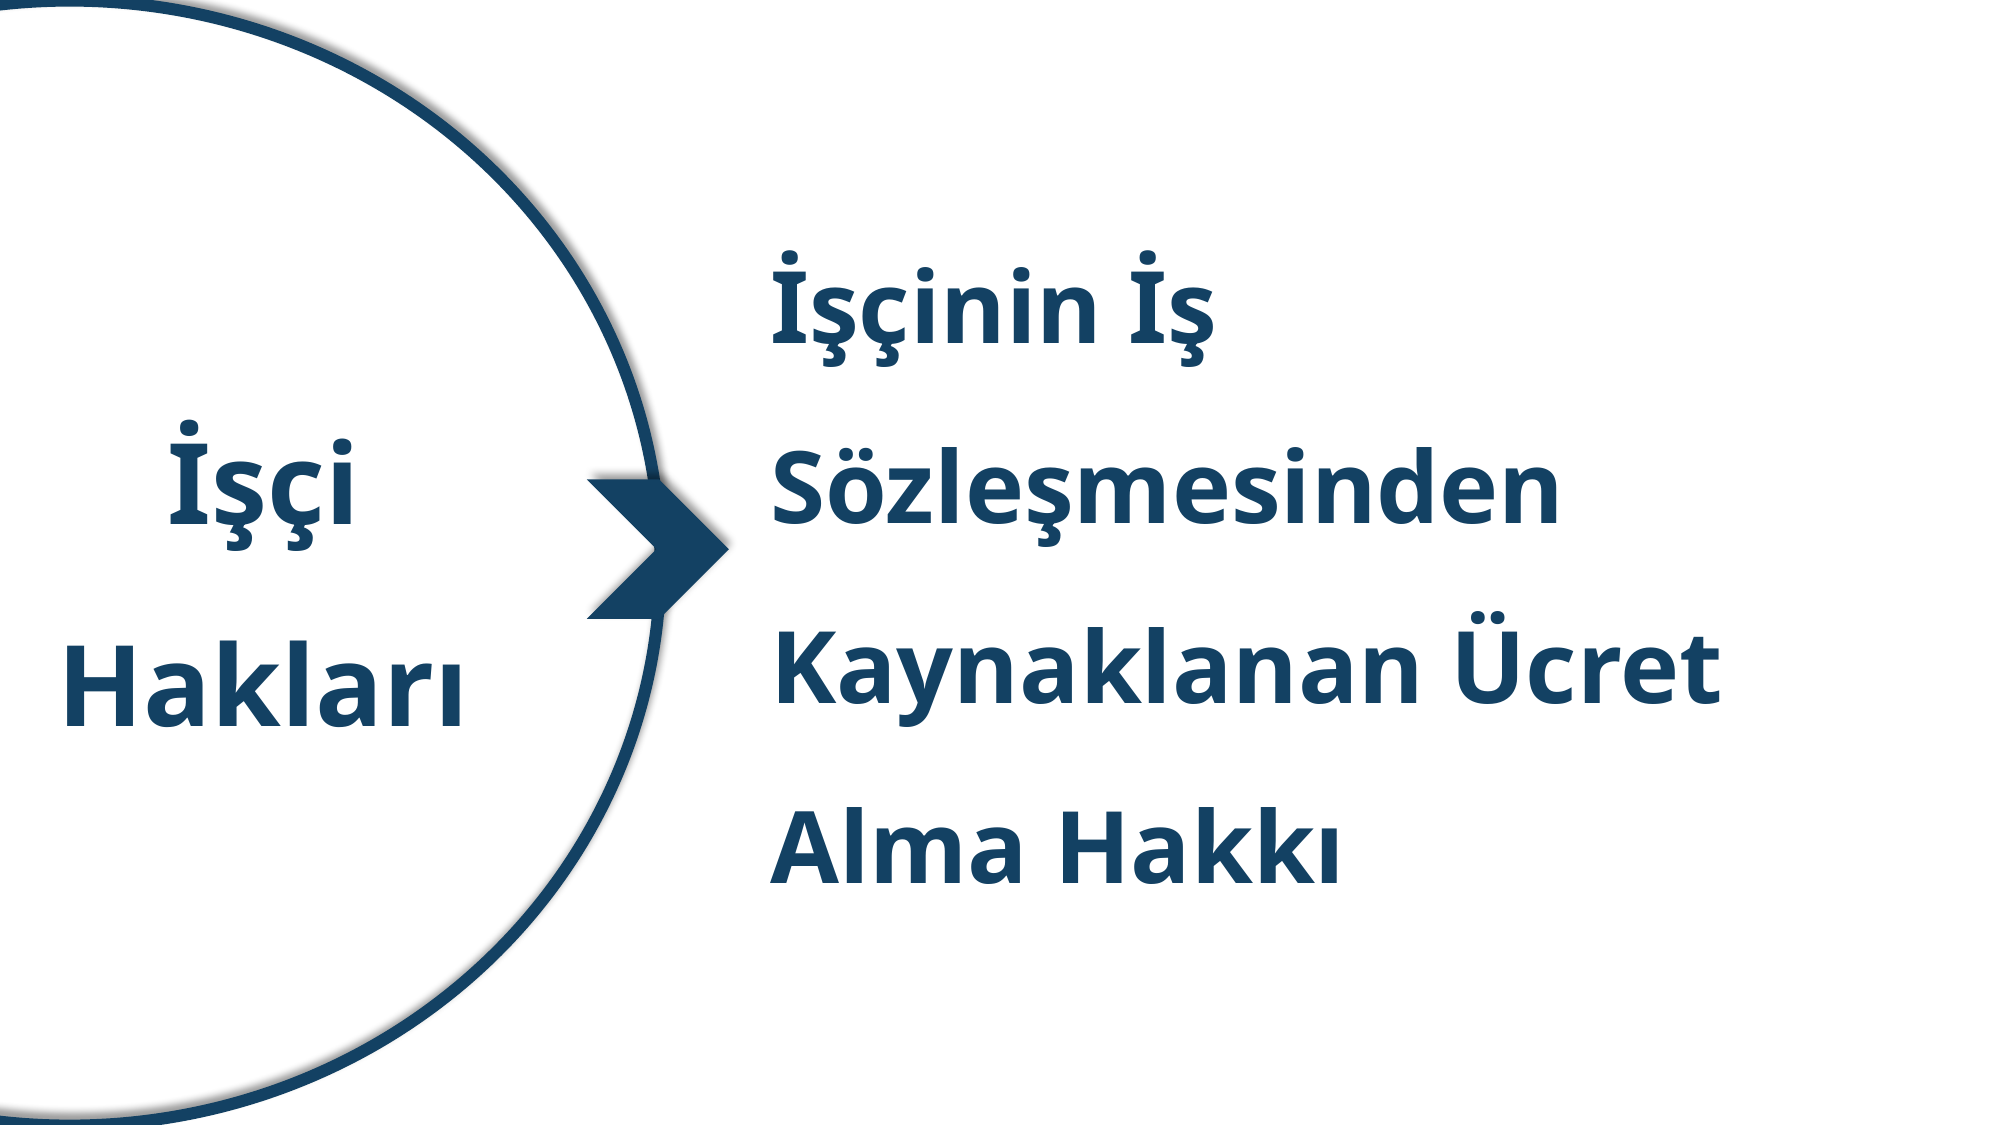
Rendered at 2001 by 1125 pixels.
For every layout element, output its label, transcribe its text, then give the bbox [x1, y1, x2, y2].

text_box İşçi Hakları [0, 337, 530, 757]
text_box İşçinin İş Sözleşmesinden Kaynaklanan Ücret Alma Hakkı [717, 176, 1984, 911]
text_box [584, 478, 717, 620]
text_box [0, 0, 659, 1125]
